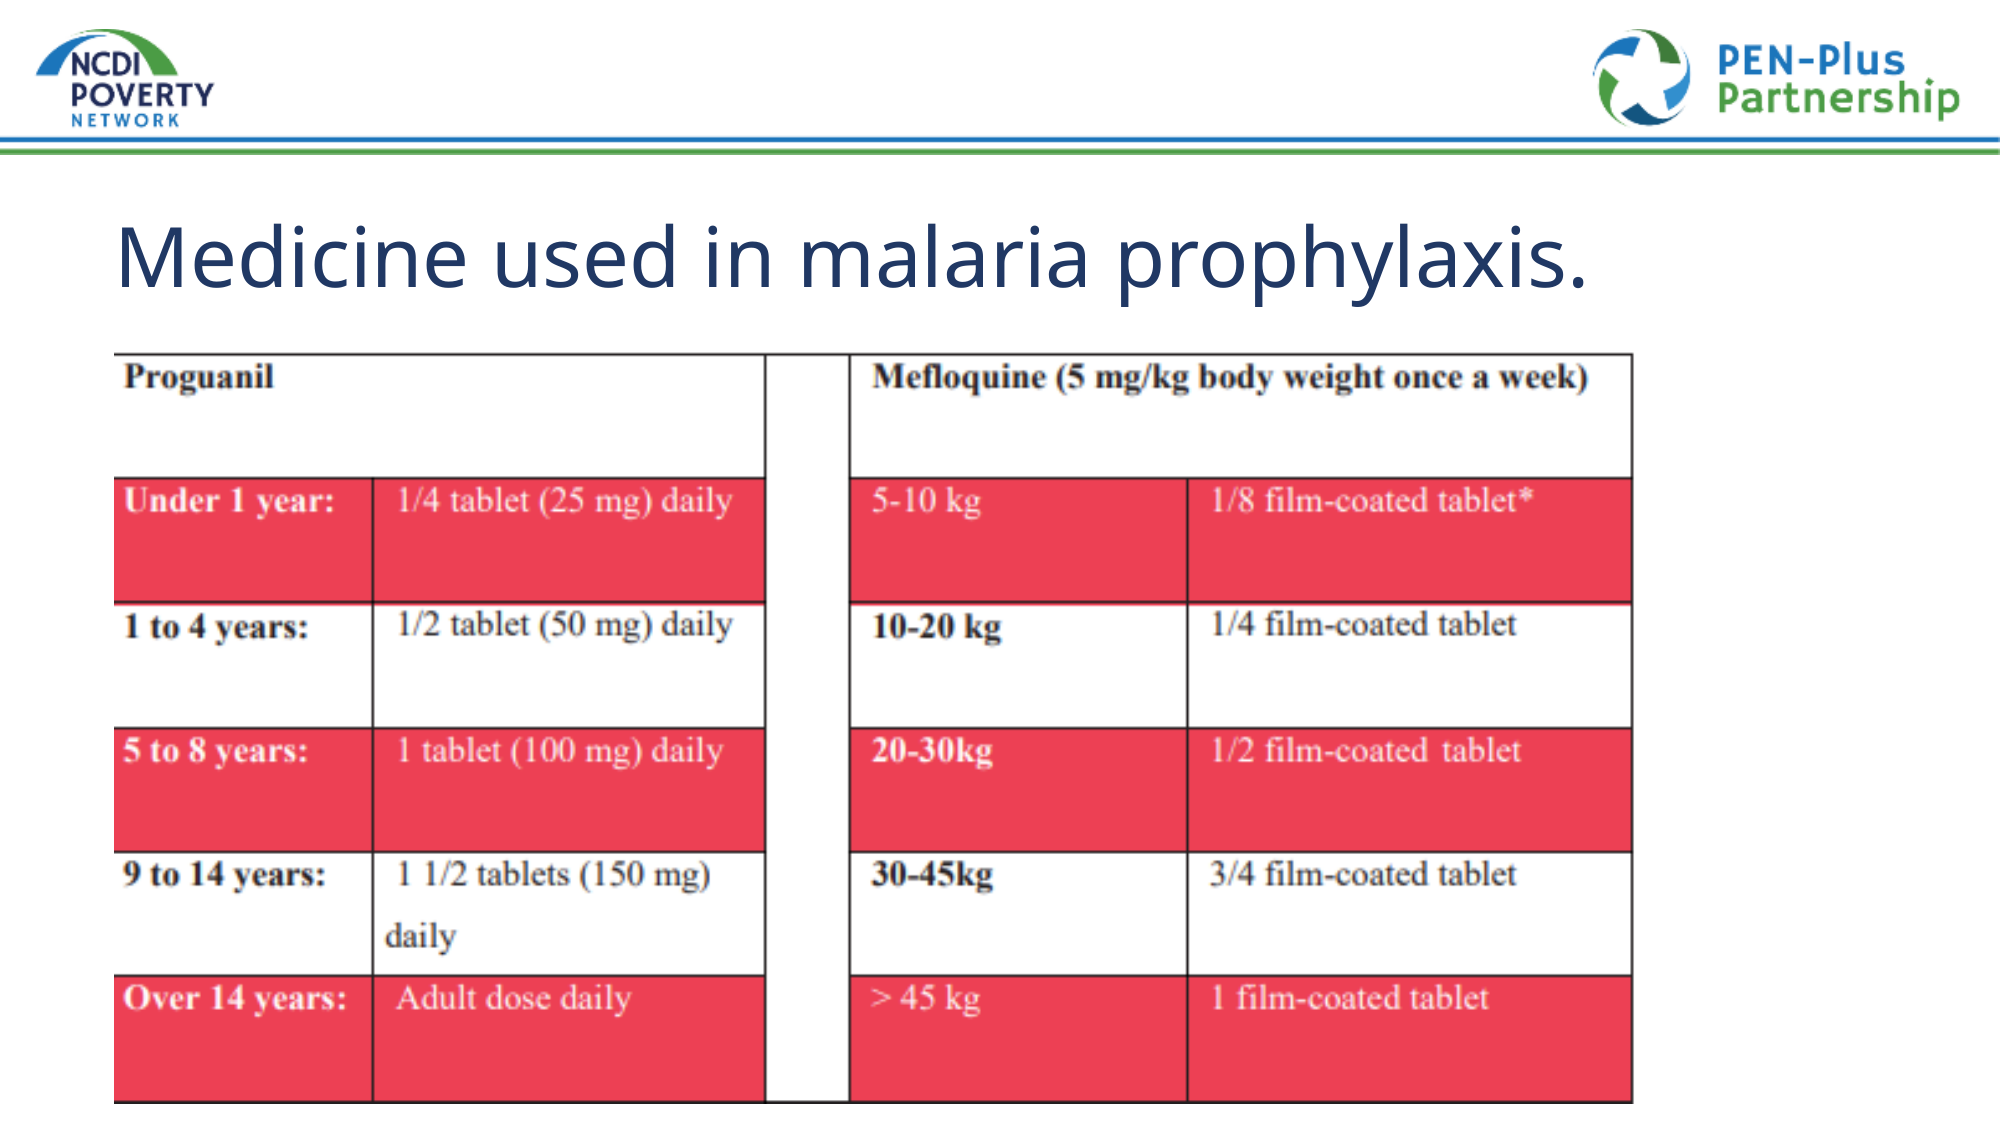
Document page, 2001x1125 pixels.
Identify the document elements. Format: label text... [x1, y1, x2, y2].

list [113, 349, 1639, 1104]
picture [0, 29, 2000, 155]
title Medicine used in malaria prophylaxis. [99, 202, 1900, 320]
